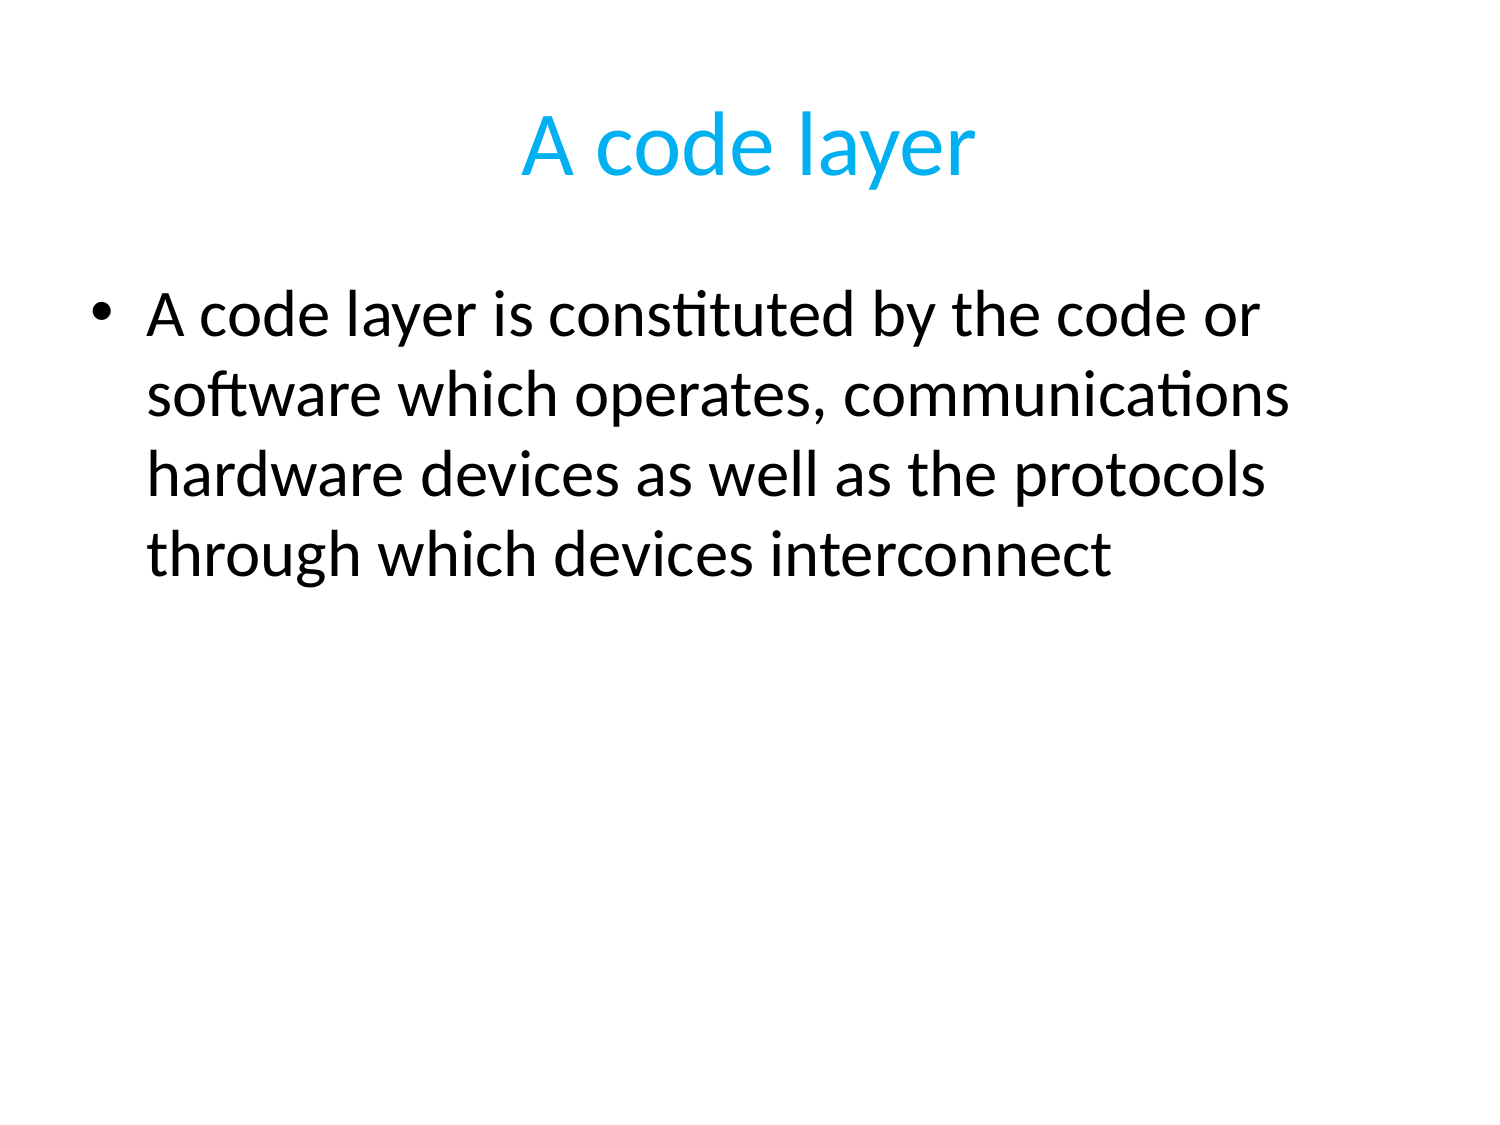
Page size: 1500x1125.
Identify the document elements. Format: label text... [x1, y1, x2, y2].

list A code layer is constituted by the code or software which operates, communications hardware devices as well as the protocols through which devices interconnect [75, 262, 1425, 1005]
title A code layer [75, 45, 1425, 233]
